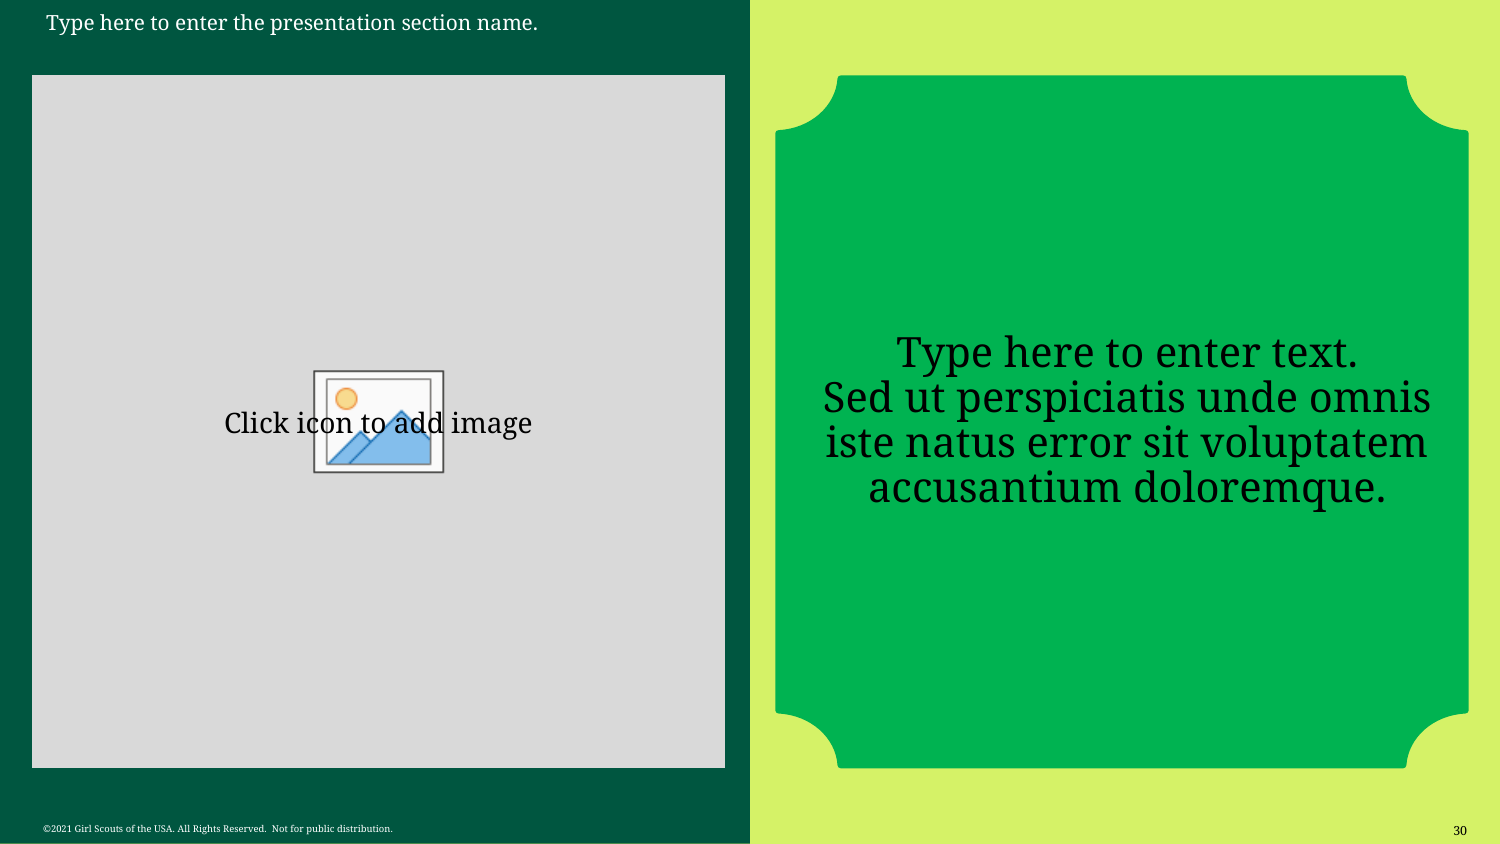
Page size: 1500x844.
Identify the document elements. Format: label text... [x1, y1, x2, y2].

list Type here to enter the presentation section name. [31, 0, 725, 43]
slide_number 30 [1391, 815, 1483, 844]
title Type here to enter text. Sed ut perspiciatis unde omnis iste natus error sit voluptatem accusantium doloremque. [779, 251, 1475, 593]
footer ©2021 Girl Scouts of the USA. All Rights Reserved. Not for public distribution. [28, 818, 959, 844]
picture [32, 75, 725, 769]
